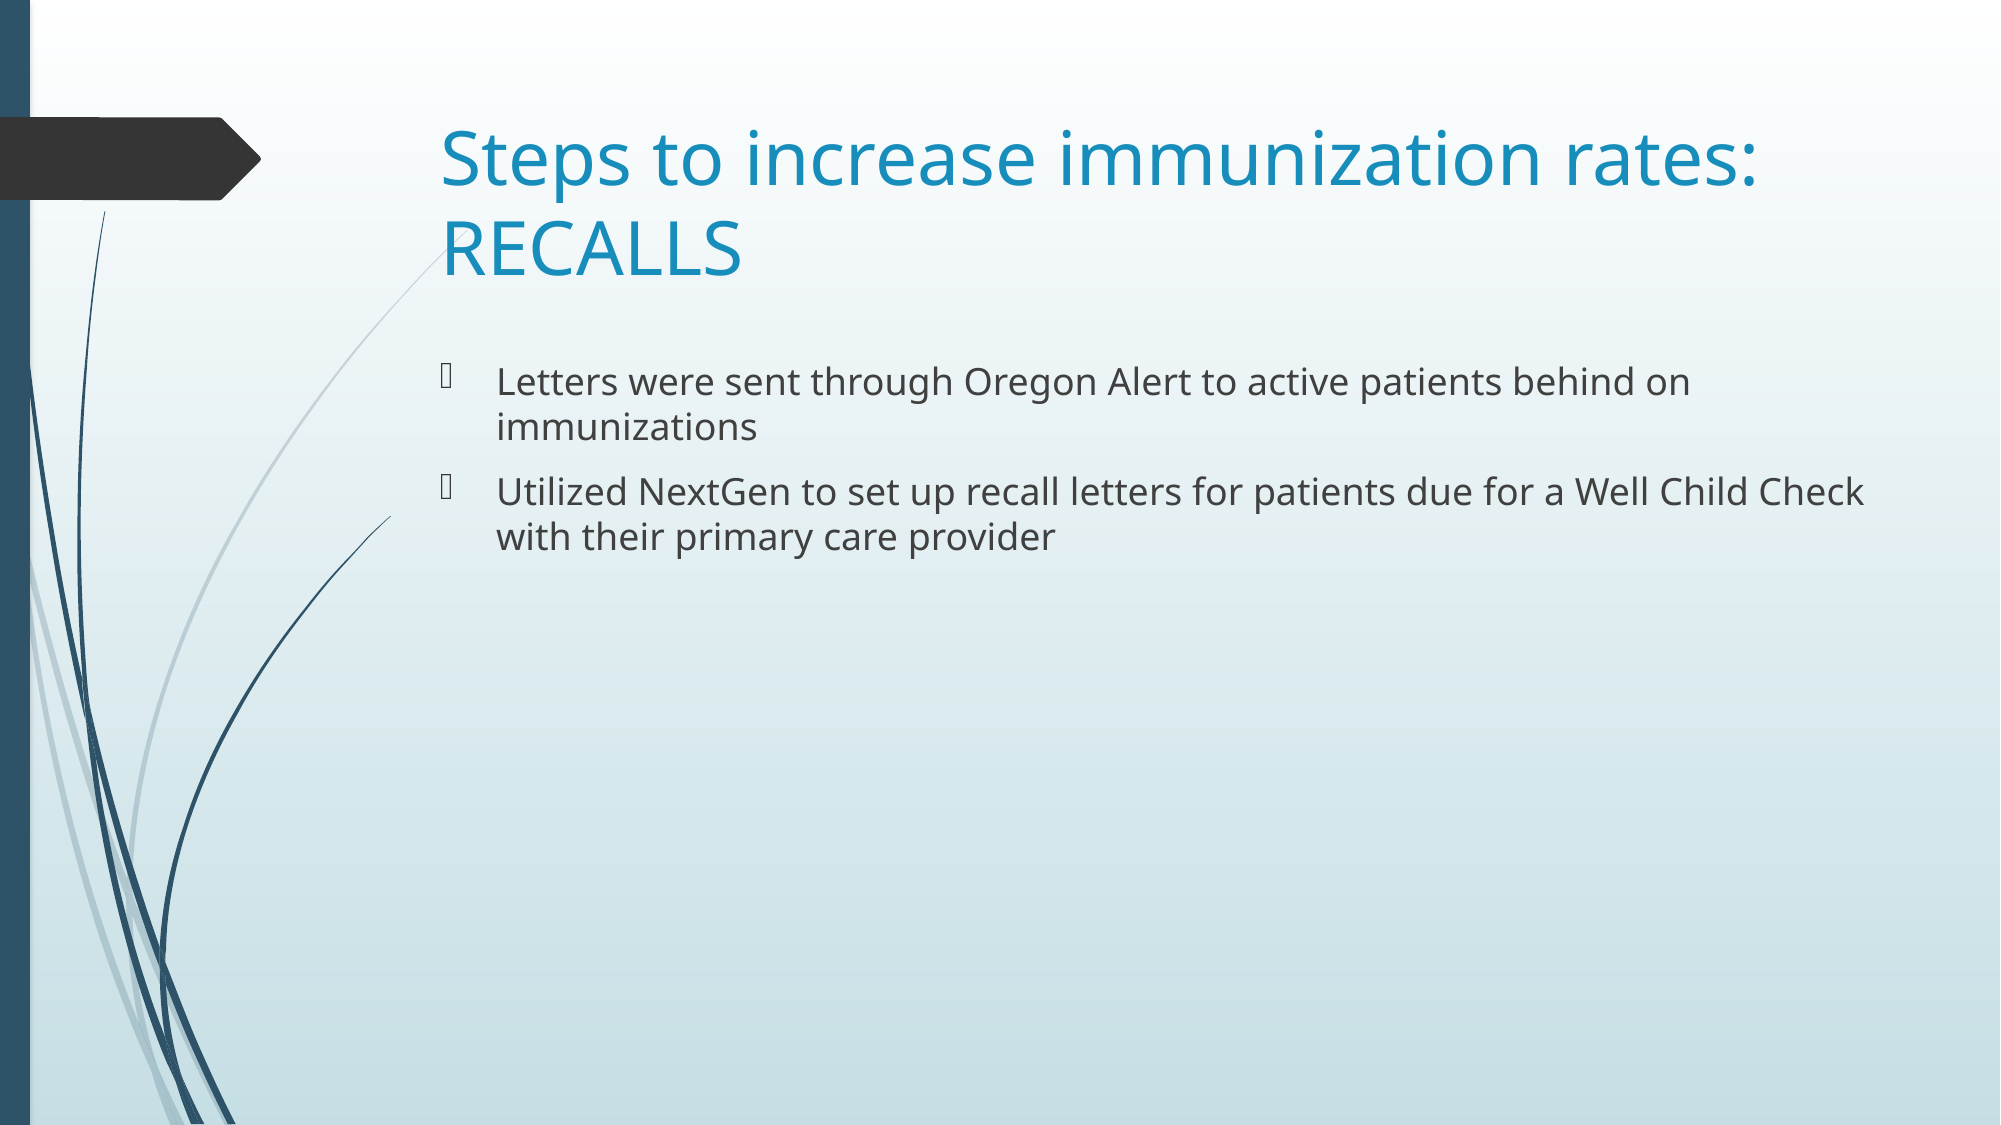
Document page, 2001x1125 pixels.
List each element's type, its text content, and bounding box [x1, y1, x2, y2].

title Steps to increase immunization rates: RECALLS [425, 102, 1888, 313]
list Letters were sent through Oregon Alert to active patients behind on immunizations Utilized NextGen to set up recall letters for patients due for a Well Child Check with their primary care provider [424, 350, 1888, 970]
